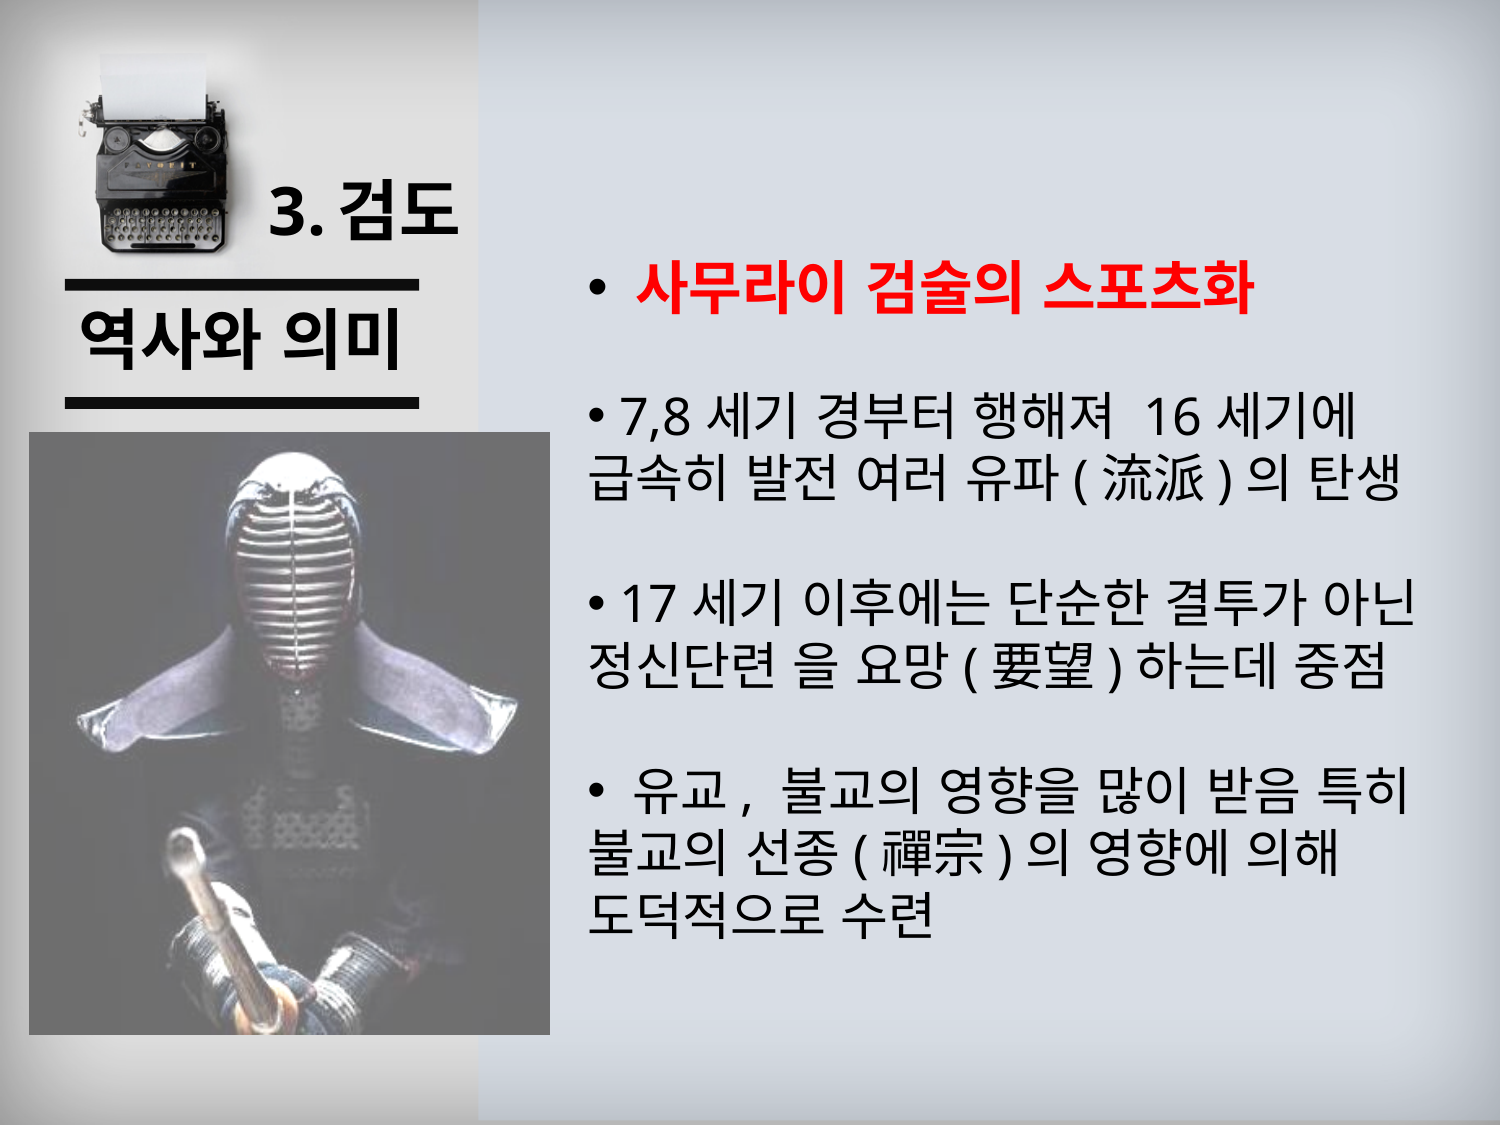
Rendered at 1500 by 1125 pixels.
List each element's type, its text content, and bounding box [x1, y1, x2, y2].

picture [0, 0, 1500, 1125]
text_box 역사와 의미 [53, 289, 432, 386]
title 3.검도 [253, 160, 476, 257]
text_box [63, 277, 421, 289]
text_box [476, 0, 1500, 1122]
text_box 사무라이 검술의 스포츠화 7,8세기 경부터 행해져 16세기에 급속히 발전 여러 유파(流派)의 탄생 17세기 이후에는 단순한 결투가 아닌 정신단련 을 요망(要望)하는데 중점 유교, 불교의 영향을 많이 받음 특히 불교의 선종(禪宗)의 영향에 의해 도덕적으로 수련 [572, 243, 1459, 999]
text_box [63, 395, 421, 411]
